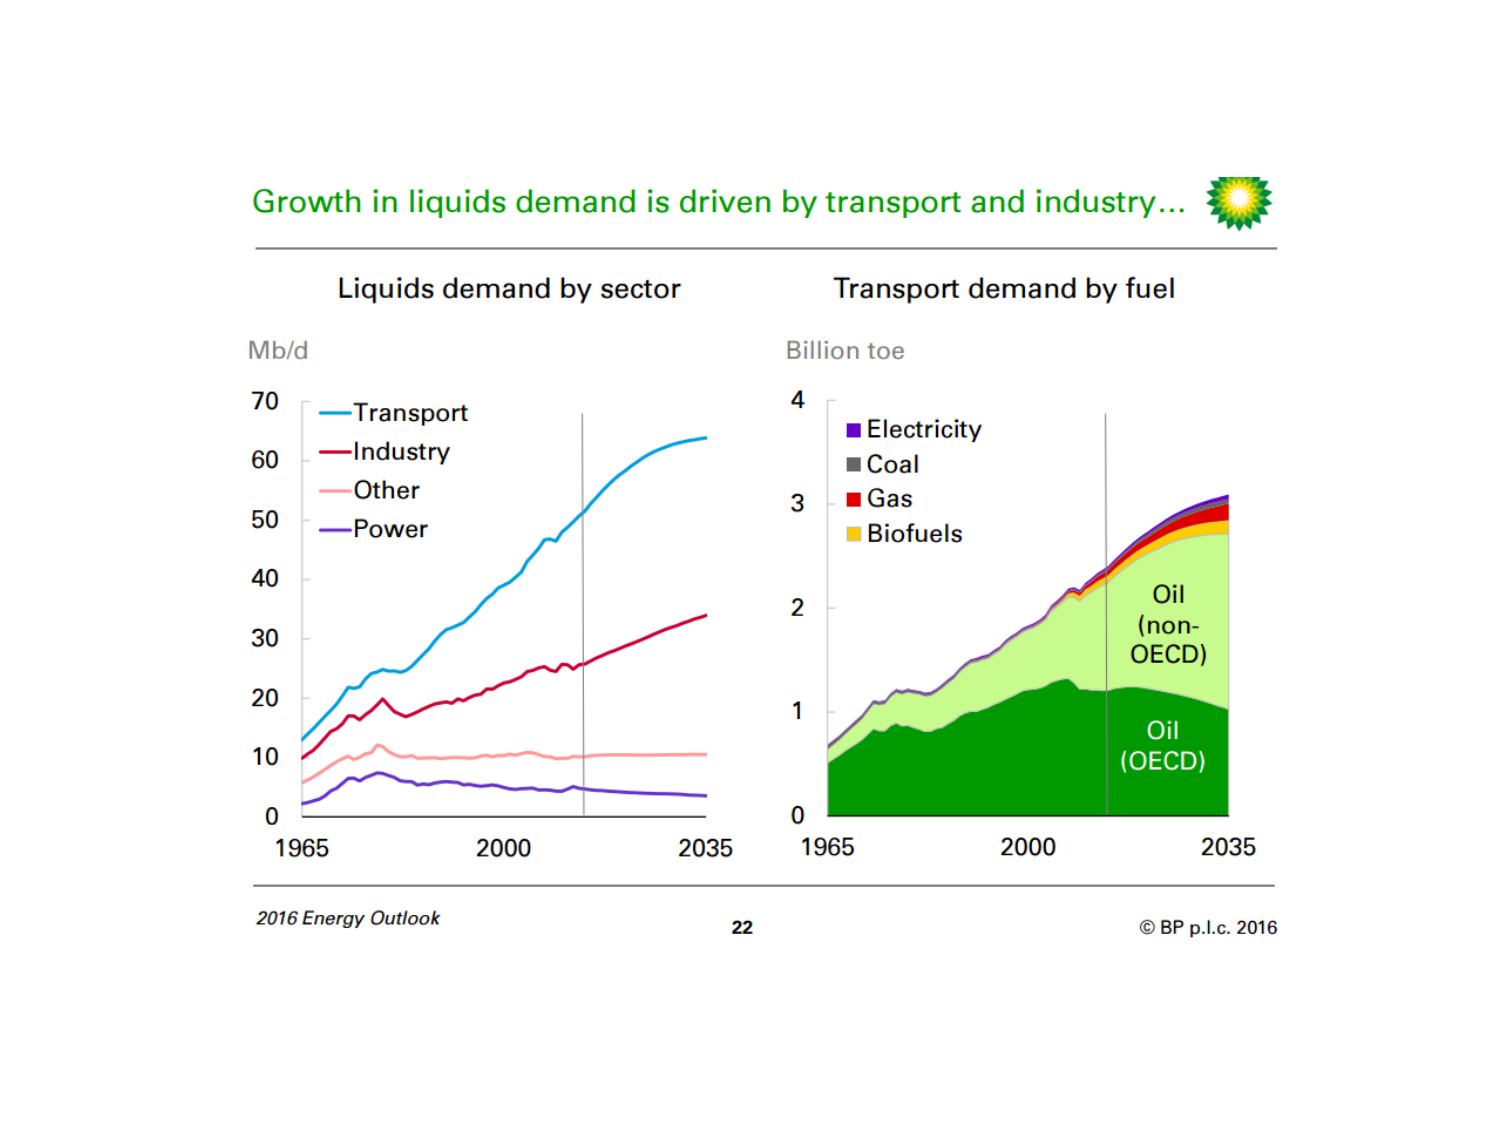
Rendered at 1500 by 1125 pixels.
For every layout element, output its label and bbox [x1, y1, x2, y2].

picture [211, 177, 1289, 948]
